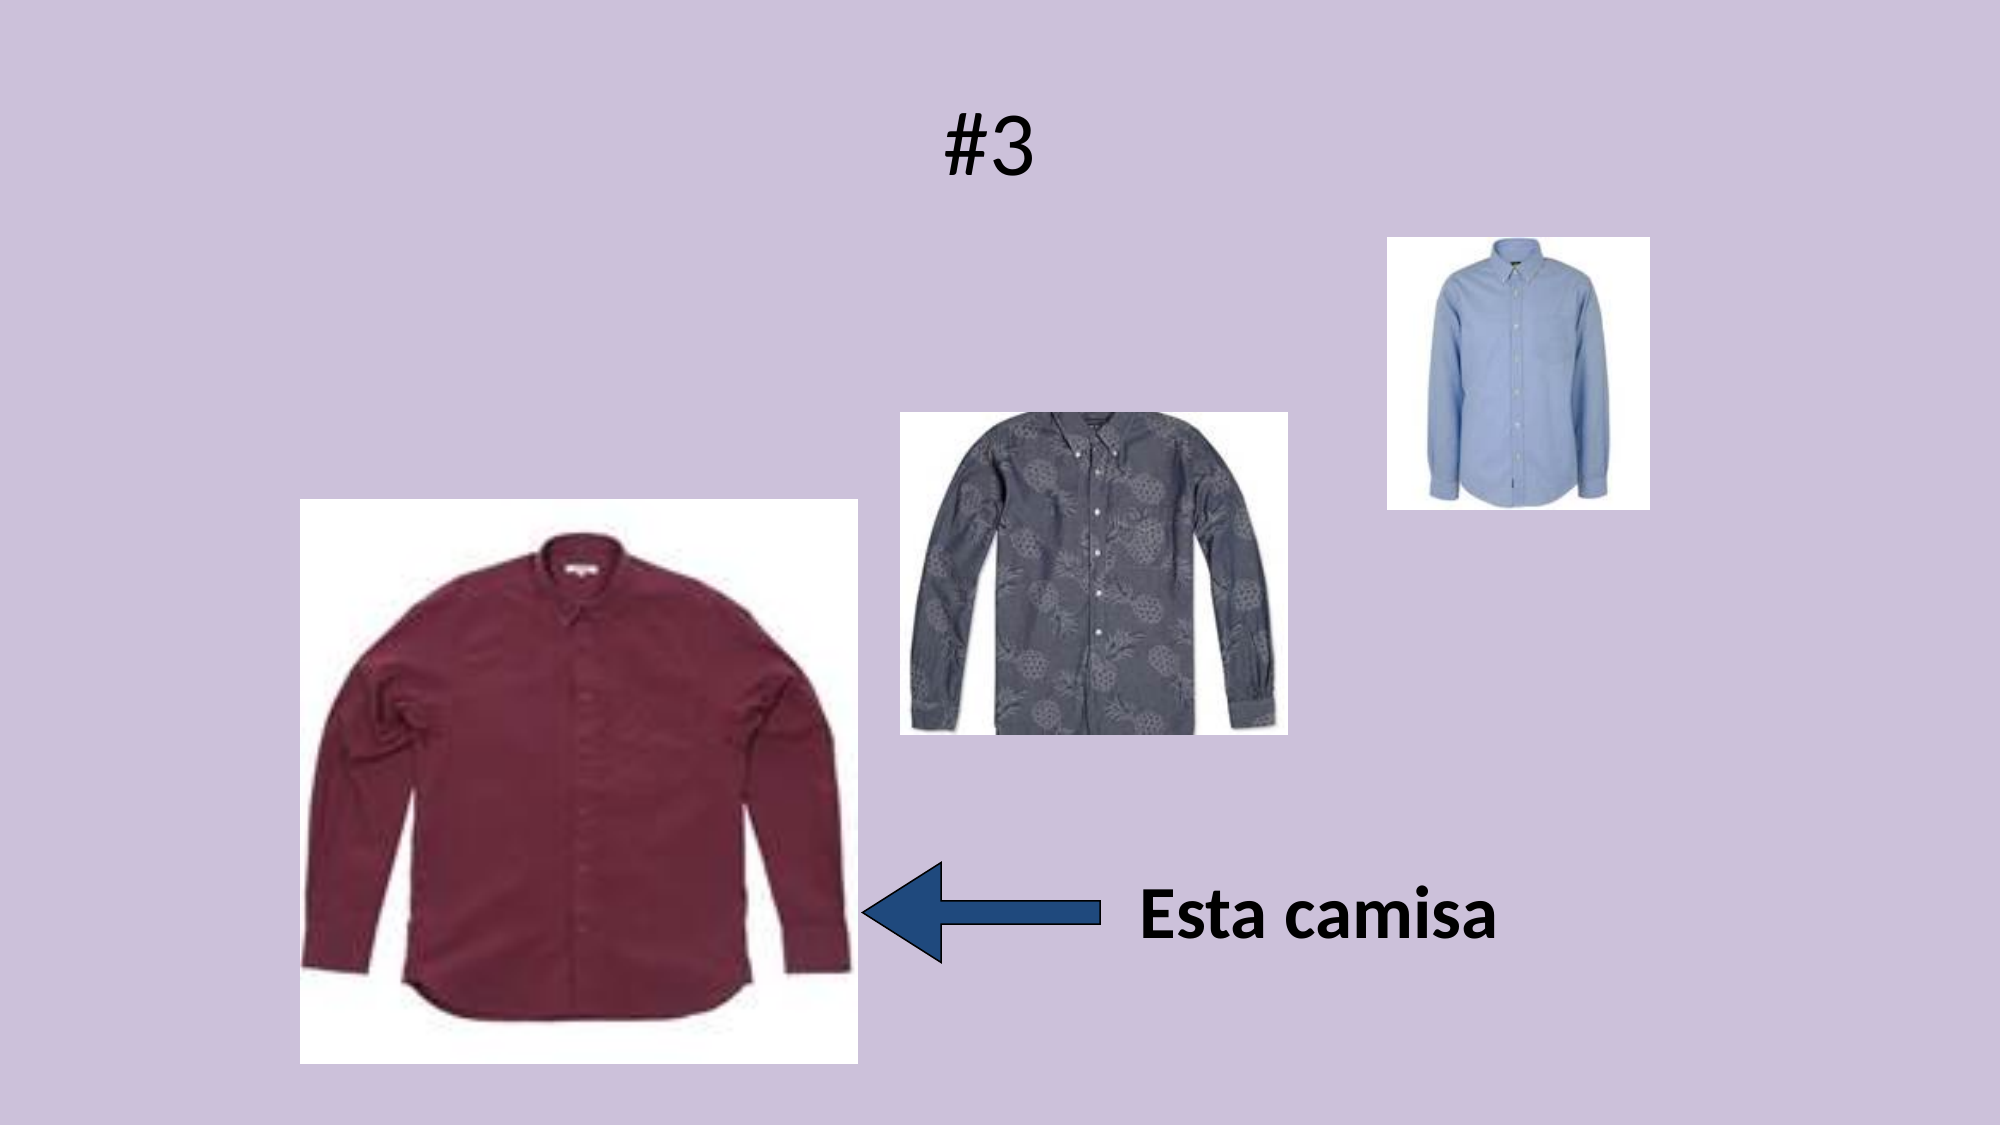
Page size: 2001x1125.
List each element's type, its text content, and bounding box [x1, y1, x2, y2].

title #3 [99, 45, 1900, 233]
text_box Esta camisa [1125, 856, 1538, 962]
picture [899, 412, 1288, 736]
picture [299, 499, 858, 1065]
text_box [862, 862, 1101, 963]
picture [1387, 237, 1651, 510]
